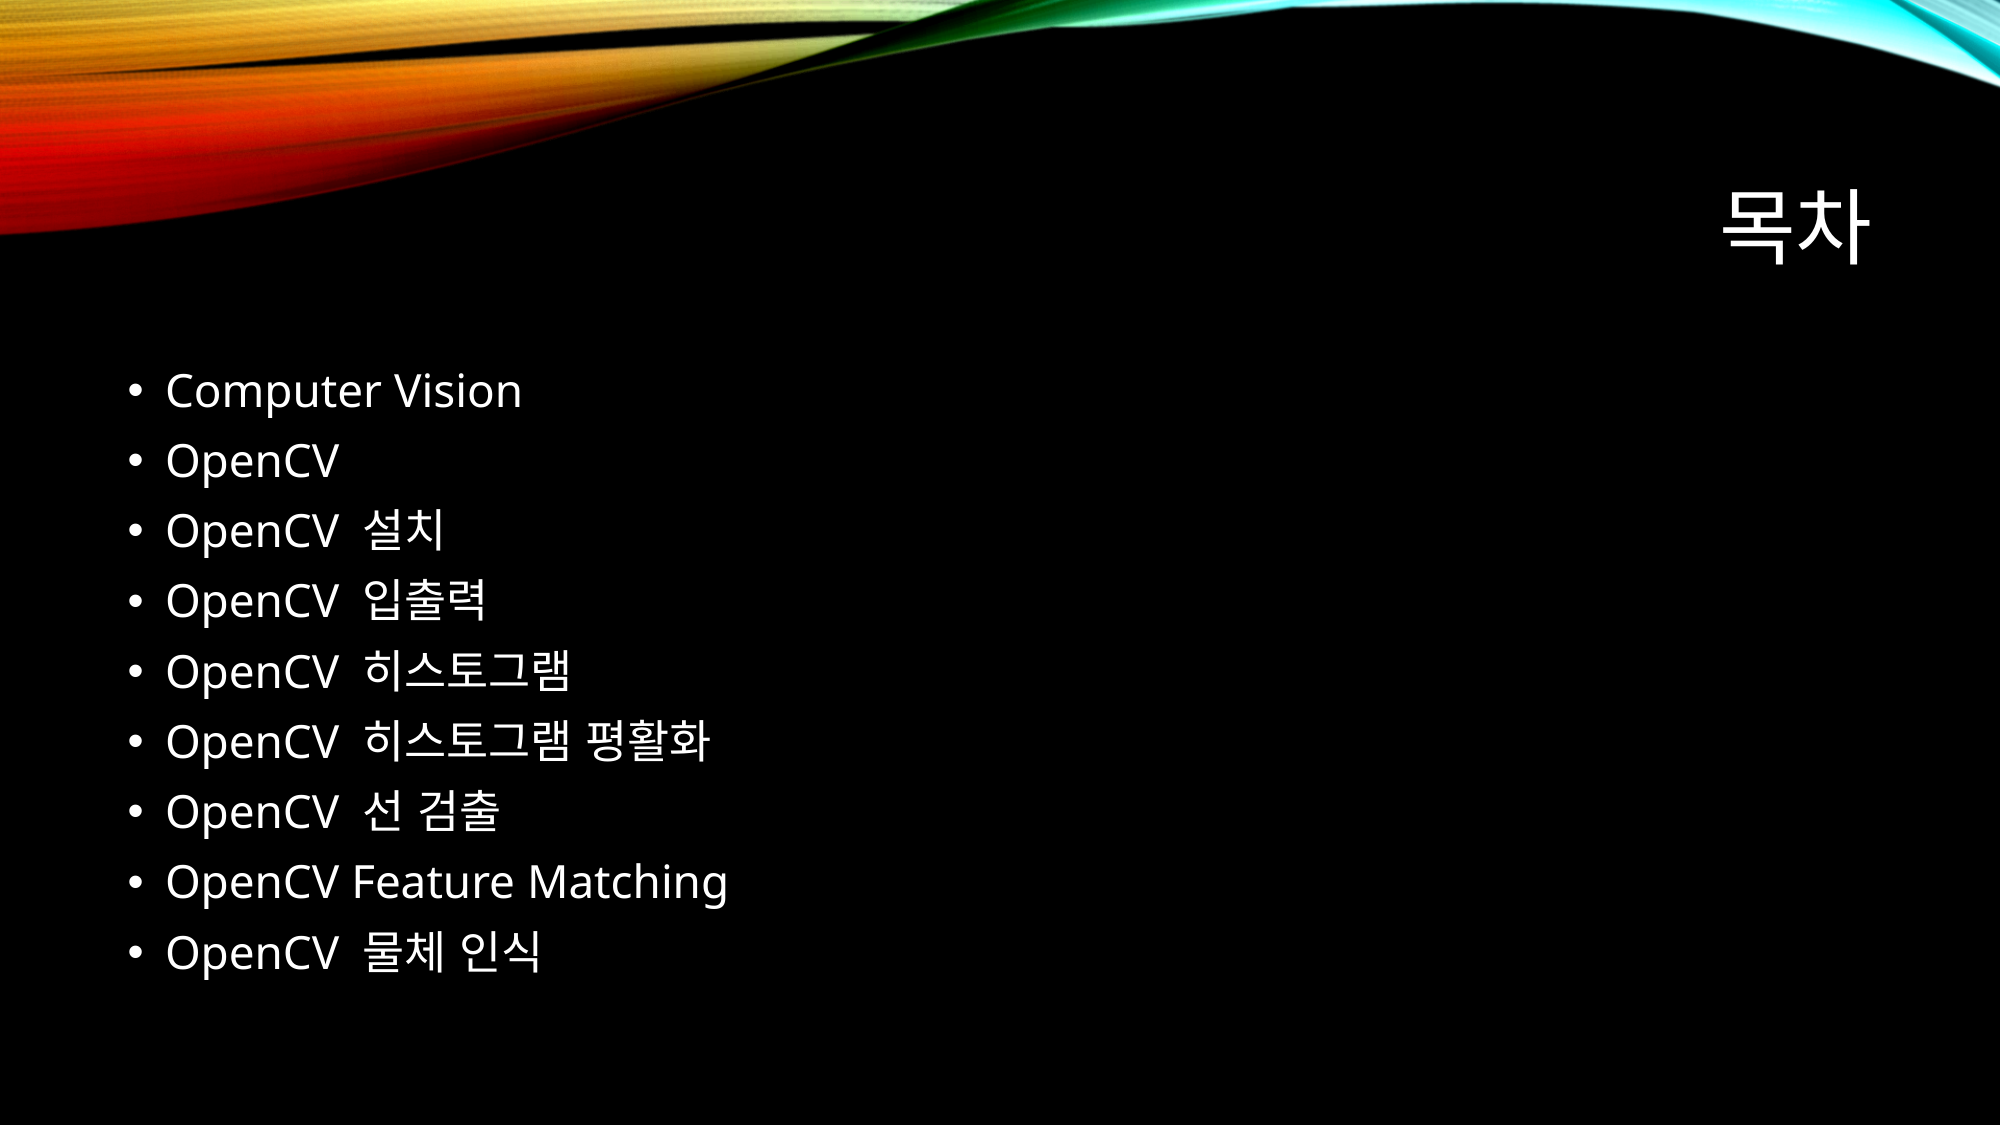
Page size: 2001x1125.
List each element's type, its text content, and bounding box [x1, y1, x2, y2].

list Computer Vision OpenCV OpenCV 설치 OpenCV 입출력 OpenCV 히스토그램 OpenCV 히스토그램 평활화 OpenCV 선 검출 OpenCV Feature Matching OpenCV 물체 인식 [112, 360, 1888, 1021]
picture [0, 0, 2000, 237]
title 목차 [474, 125, 1888, 338]
